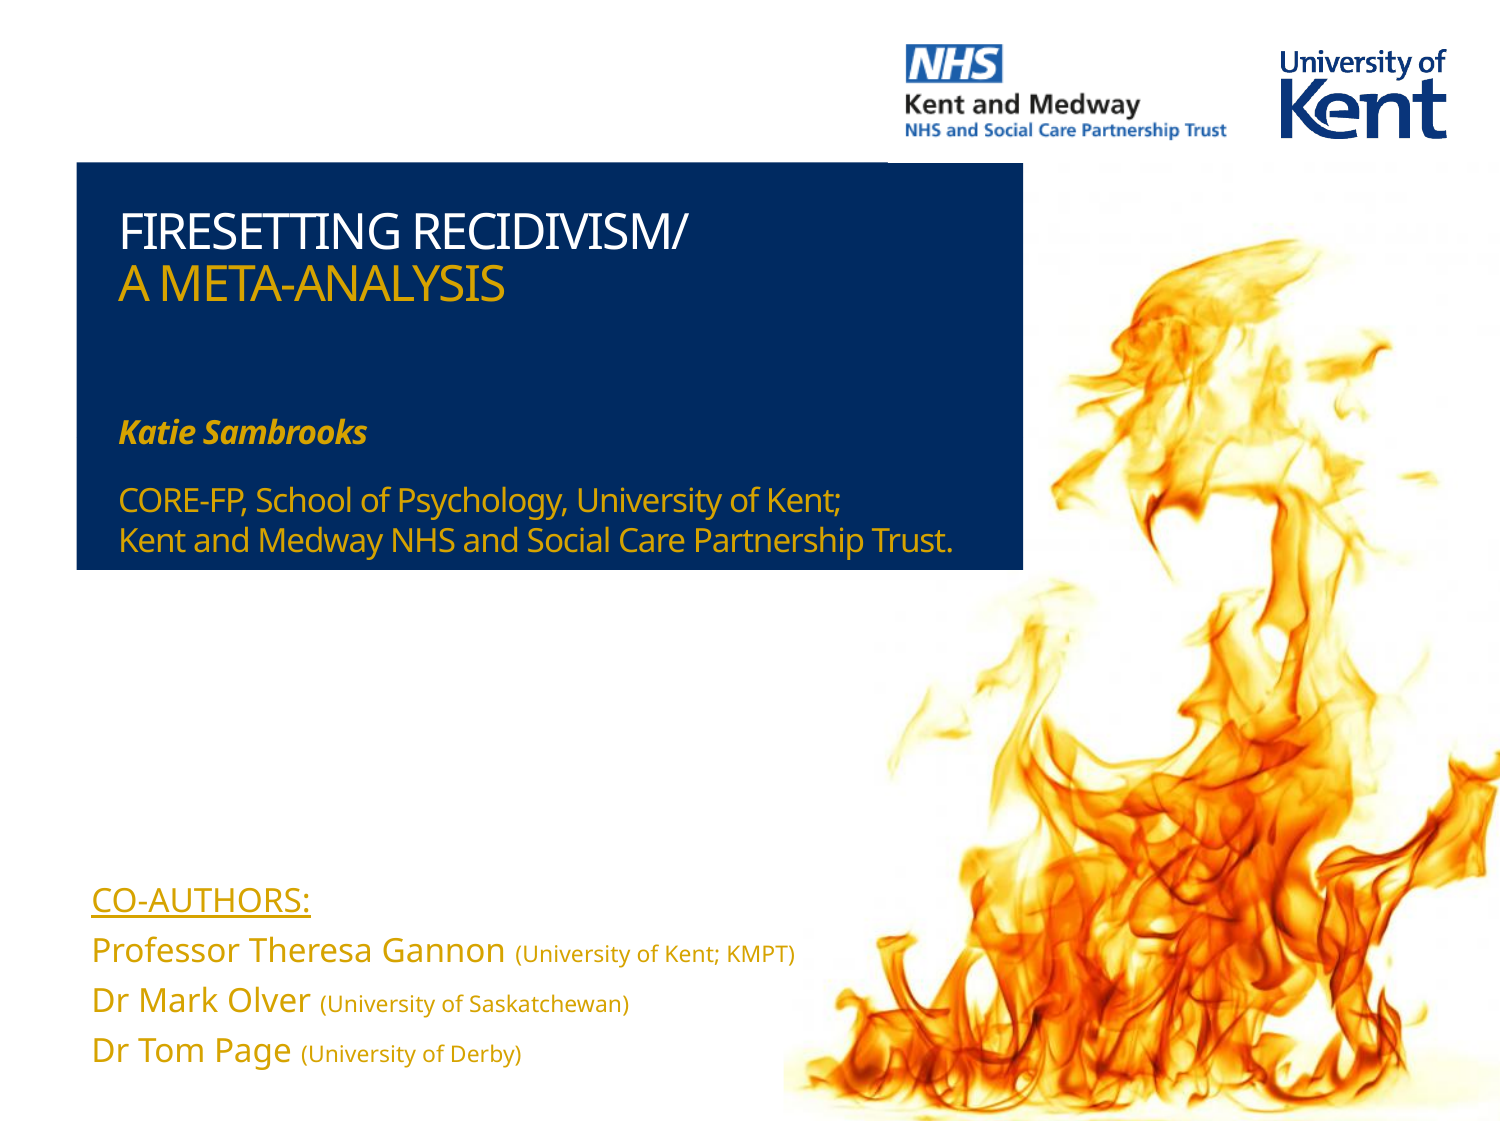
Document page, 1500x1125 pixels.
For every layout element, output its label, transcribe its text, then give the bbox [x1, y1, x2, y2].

text_box CO-AUTHORS: Professor Theresa Gannon (University of Kent; KMPT) Dr Mark Olver (University of Saskatchewan) Dr Tom Page (University of Derby) [76, 872, 778, 1077]
picture [1281, 49, 1447, 139]
list Katie Sambrooks CORE-FP, School of Psychology, University of Kent; Kent and Medway NHS and Social Care Partnership Trust. [76, 437, 778, 570]
picture [783, 24, 1500, 1121]
list FIRESETTING RECIDIVISM/ A META-ANALYSIS [76, 162, 782, 437]
